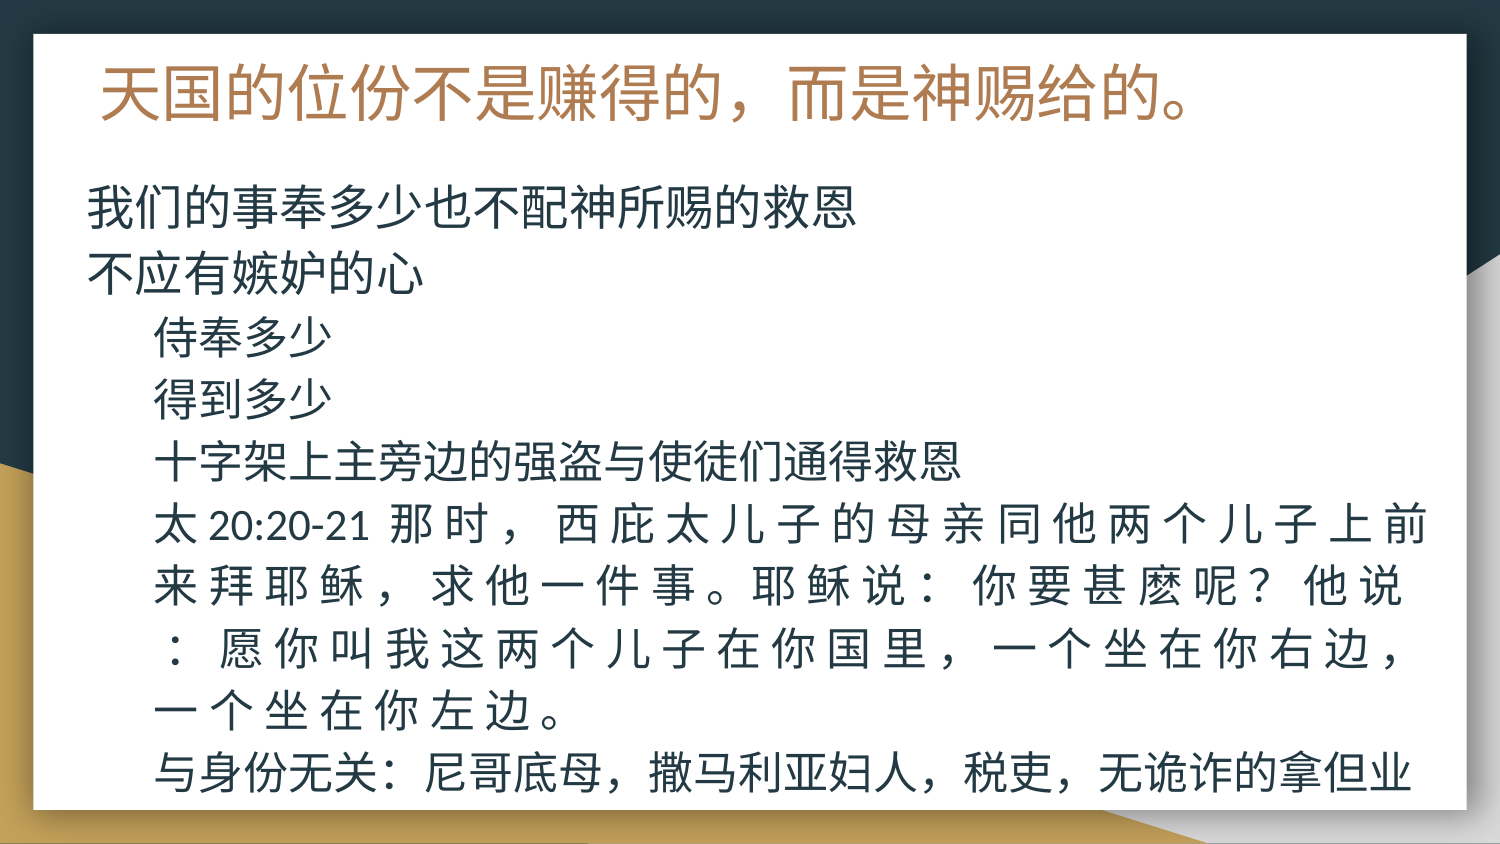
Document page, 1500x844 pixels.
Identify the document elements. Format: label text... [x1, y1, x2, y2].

title 天国的位份不是赚得的，而是神赐给的。 [84, 38, 1316, 153]
list 我们的事奉多少也不配神所赐的救恩 不应有嫉妒的心 侍奉多少 得到多少 十字架上主旁边的强盗与使徒们通得救恩 太20:20-21 那 时 ， 西 庇 太 儿 子 的 母 亲 同 他 两 个 儿 子 上 前 来 拜 耶 稣 ， 求 他 一 件 事 。耶 稣 说 ： 你 要 甚 麽 呢 ？ 他 说 ： 愿 你 叫 我 这 两 个 儿 子 在 你 国 里 ， 一 个 坐 在 你 右 边 ， 一 个 坐 在 你 左 边 。 与身份无关：尼哥底母，撒马利亚妇人，税吏，无诡诈的拿但业 [50, 153, 1457, 824]
